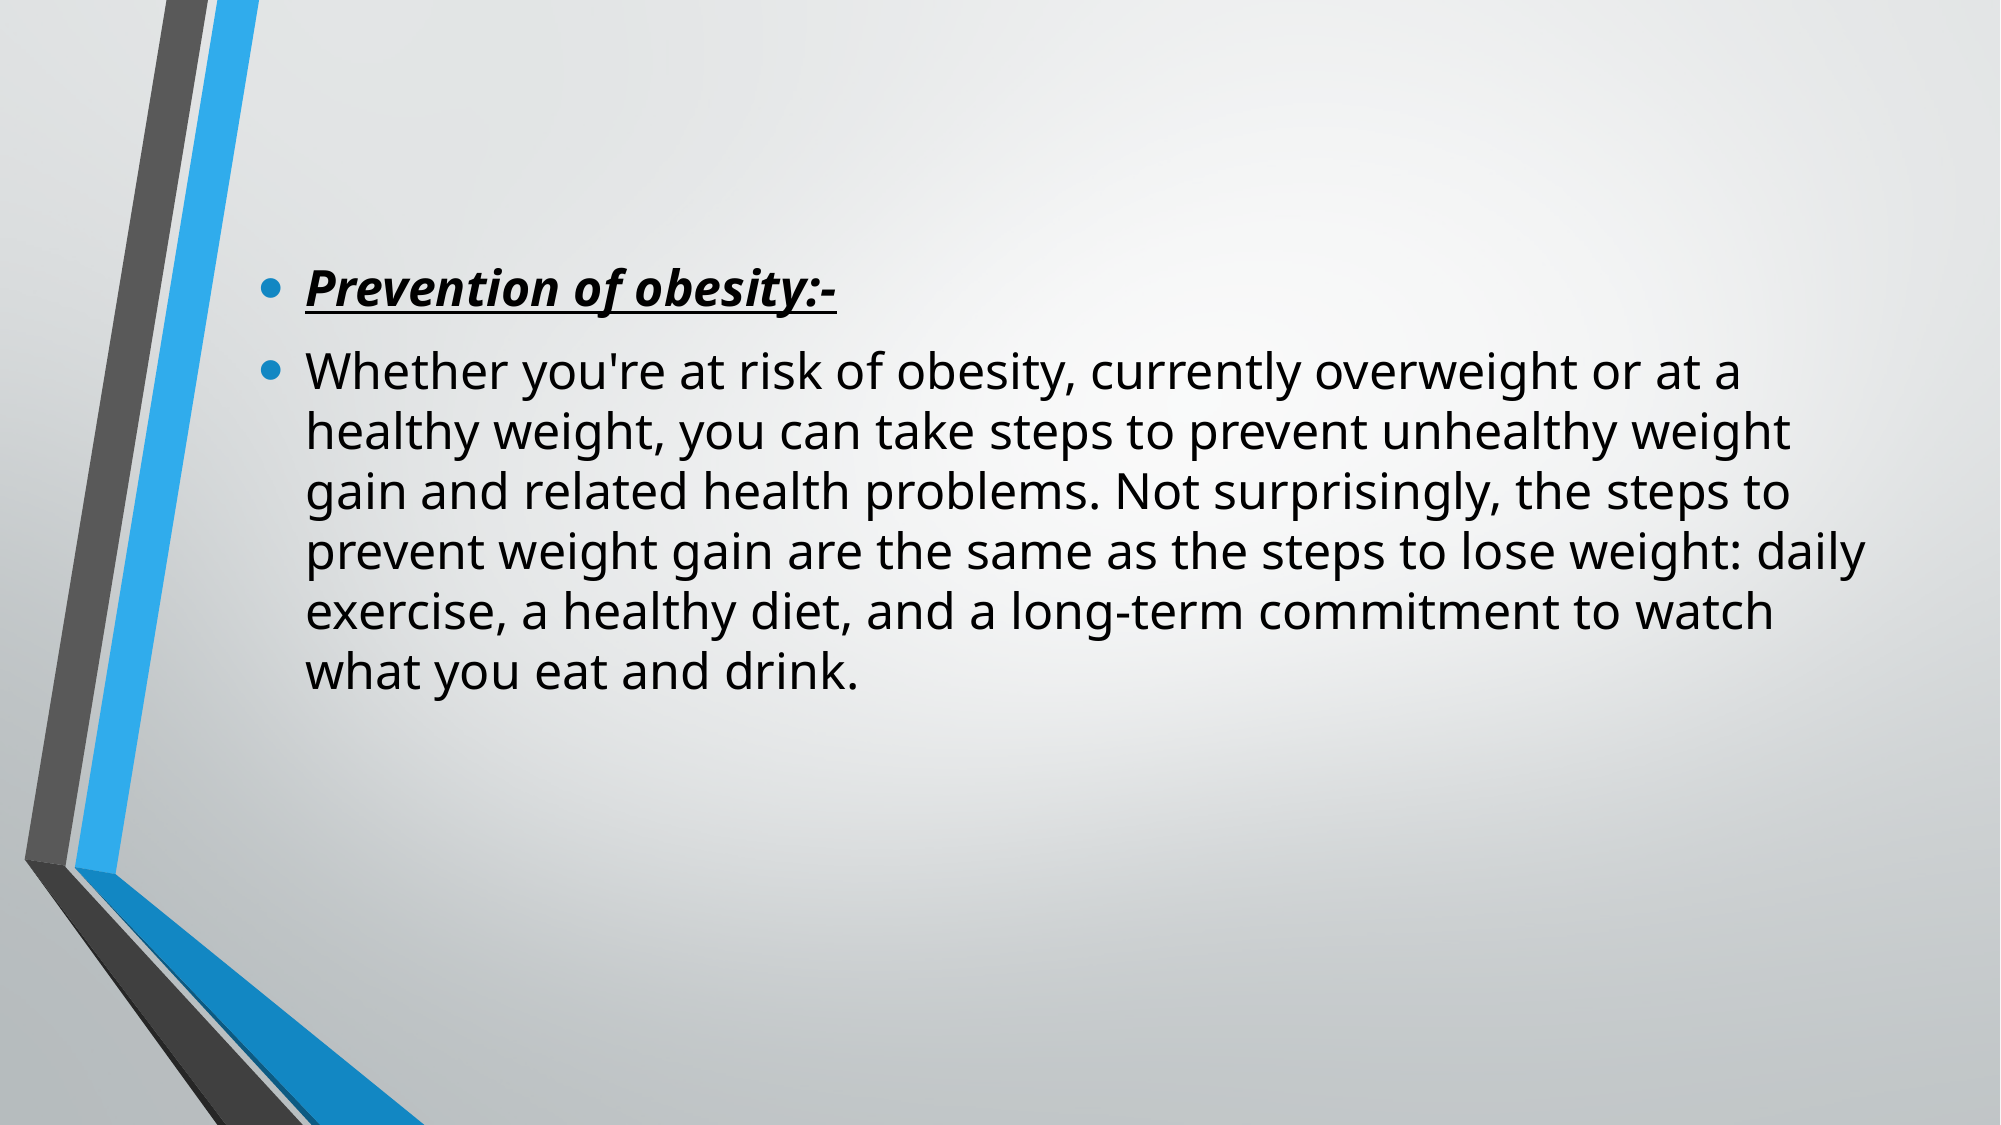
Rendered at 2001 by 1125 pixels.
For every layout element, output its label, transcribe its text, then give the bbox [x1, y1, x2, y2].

list Prevention of obesity:- Whether you're at risk of obesity, currently overweight or at a healthy weight, you can take steps to prevent unhealthy weight gain and related health problems. Not surprisingly, the steps to prevent weight gain are the same as the steps to lose weight: daily exercise, a healthy diet, and a long-term commitment to watch what you eat and drink. [243, 88, 1887, 950]
